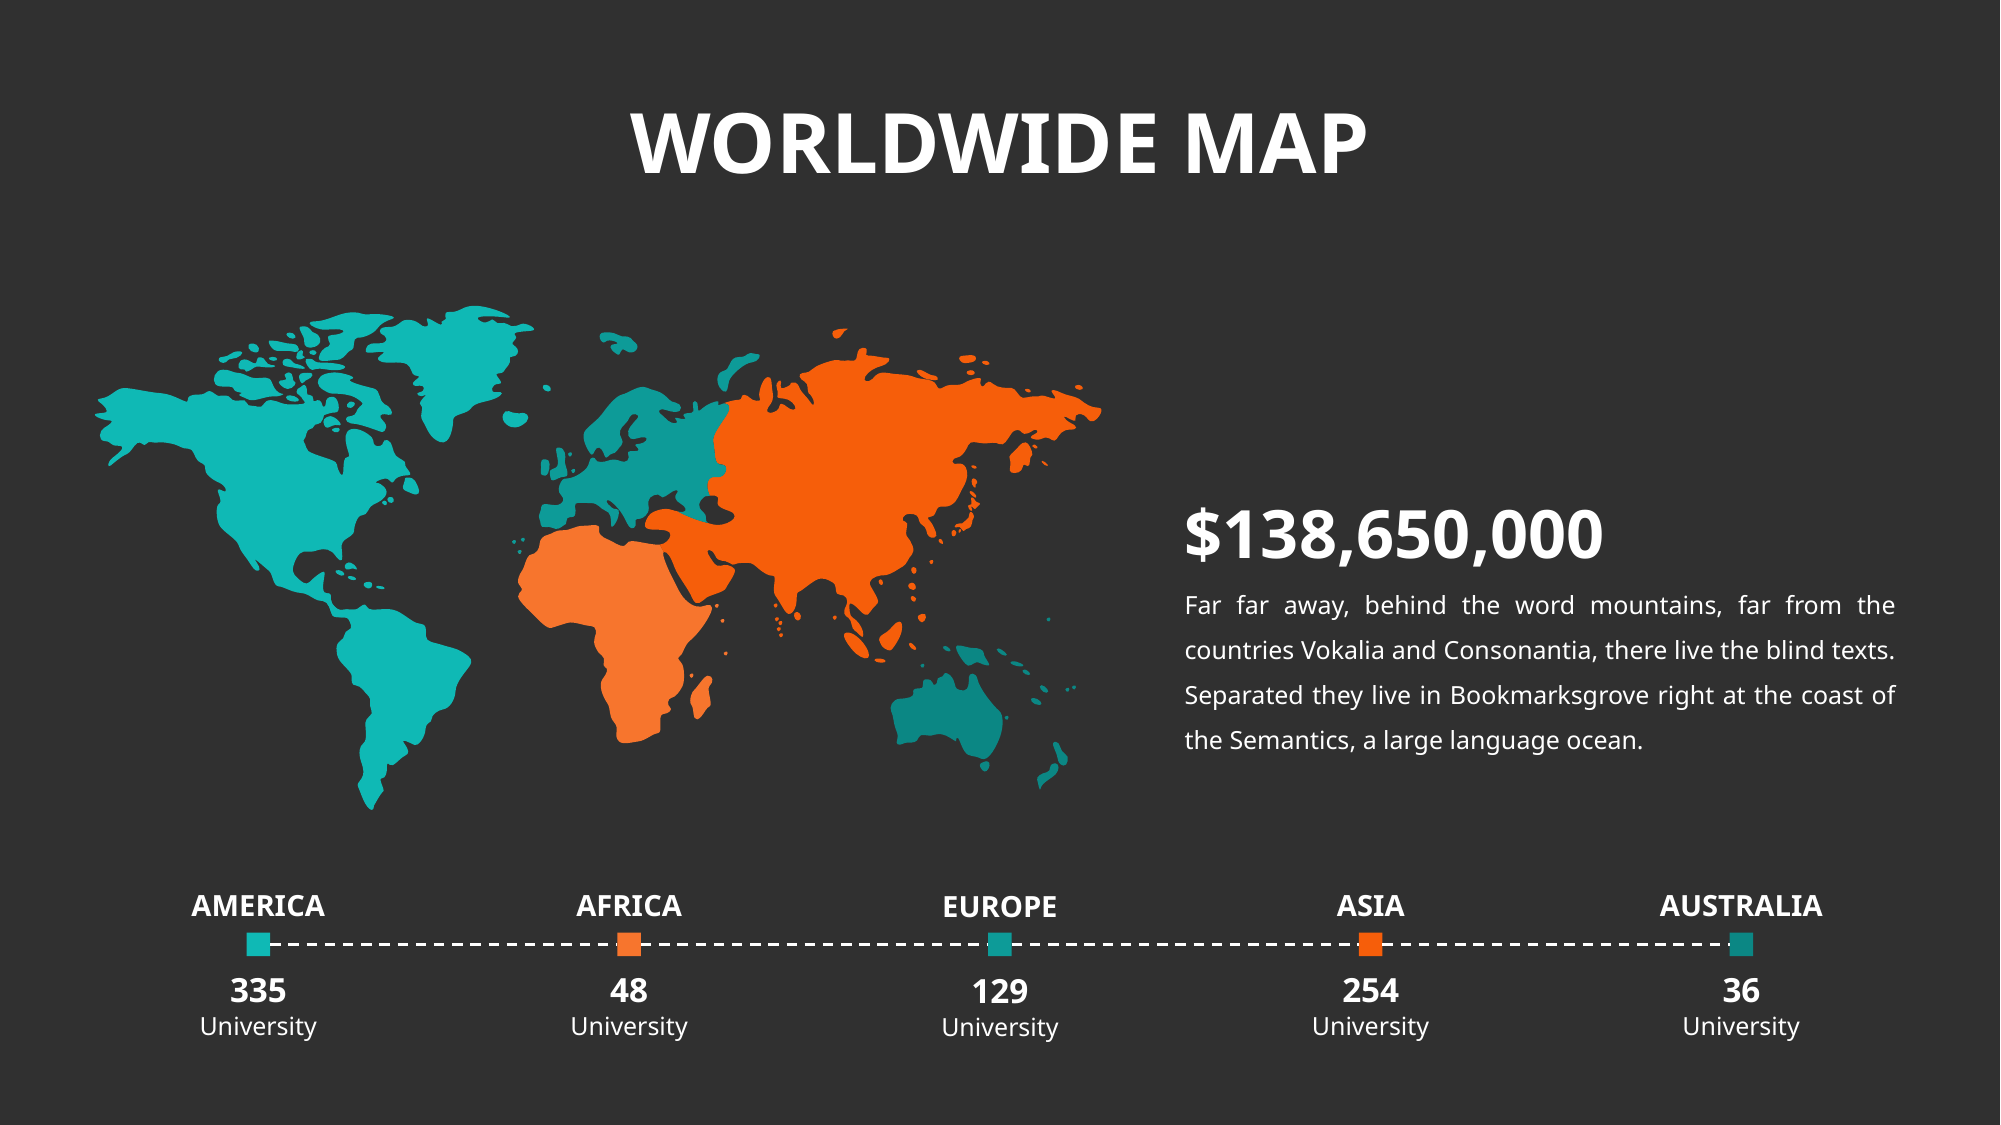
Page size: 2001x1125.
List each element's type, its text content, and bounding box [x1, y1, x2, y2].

title WORLDWIDE MAP [323, 83, 1677, 210]
text_box [1358, 932, 1383, 957]
text_box [987, 932, 1013, 957]
text_box University [926, 1003, 1074, 1049]
text_box [616, 932, 642, 957]
text_box Far far away, behind the word mountains, far from the countries Vokalia and Consonantia, there live the blind texts. Separated they live in Bookmarksgrove right at the coast of the Semantics, a large language ocean. [1169, 567, 1912, 762]
text_box University [1667, 1002, 1815, 1048]
text_box AUSTRALIA [1645, 879, 1838, 930]
text_box AFRICA [561, 879, 698, 930]
text_box 254 [1327, 962, 1415, 1002]
text_box 335 [215, 962, 302, 1002]
text_box 129 [956, 962, 1044, 1003]
text_box AMERICA [176, 879, 341, 930]
text_box ASIA [1322, 879, 1420, 930]
text_box $138,650,000 [1169, 484, 1620, 567]
text_box [1729, 932, 1754, 957]
text_box 36 [1707, 962, 1776, 1002]
text_box 48 [595, 962, 664, 1002]
text_box University [555, 1002, 703, 1048]
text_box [88, 305, 1106, 813]
text_box EUROPE [927, 880, 1073, 931]
text_box University [1297, 1002, 1445, 1048]
text_box University [184, 1002, 333, 1048]
text_box [246, 932, 271, 957]
